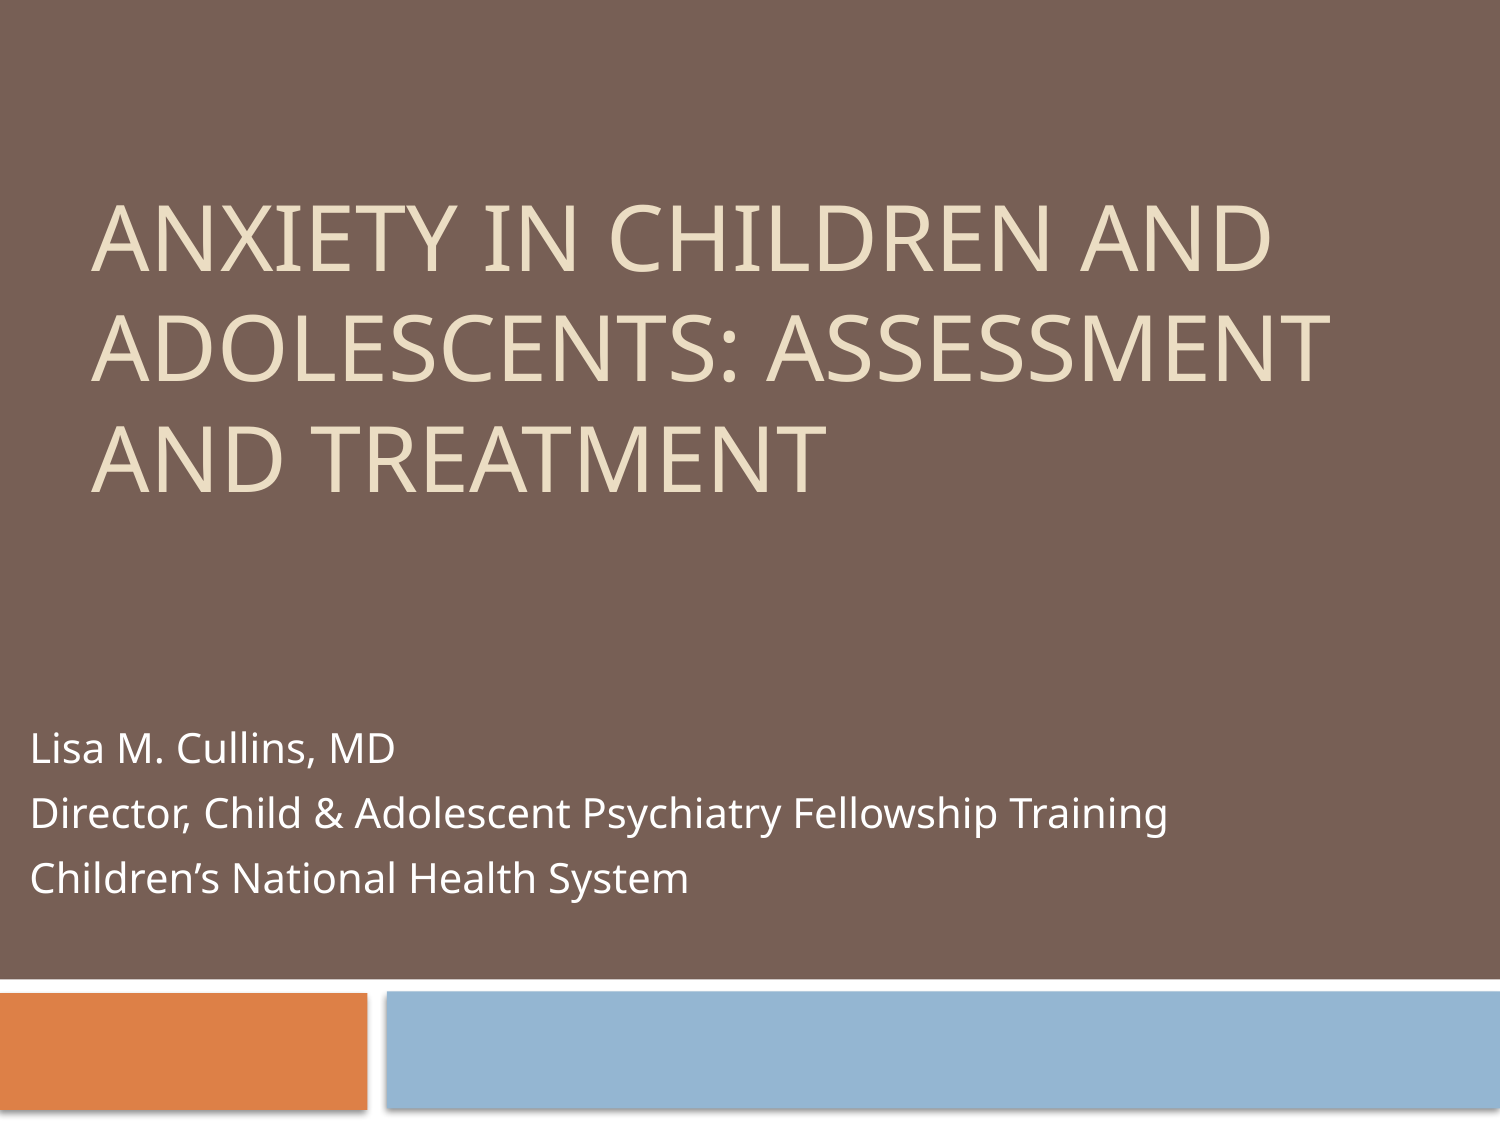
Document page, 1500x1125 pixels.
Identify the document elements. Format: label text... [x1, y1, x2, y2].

title ANXIety in Children and adolescents: Assessment and Treatment [77, 72, 1388, 518]
subtitle Lisa M. Cullins, MD Director, Child & Adolescent Psychiatry Fellowship Training Children’s National Health System [14, 650, 1282, 974]
